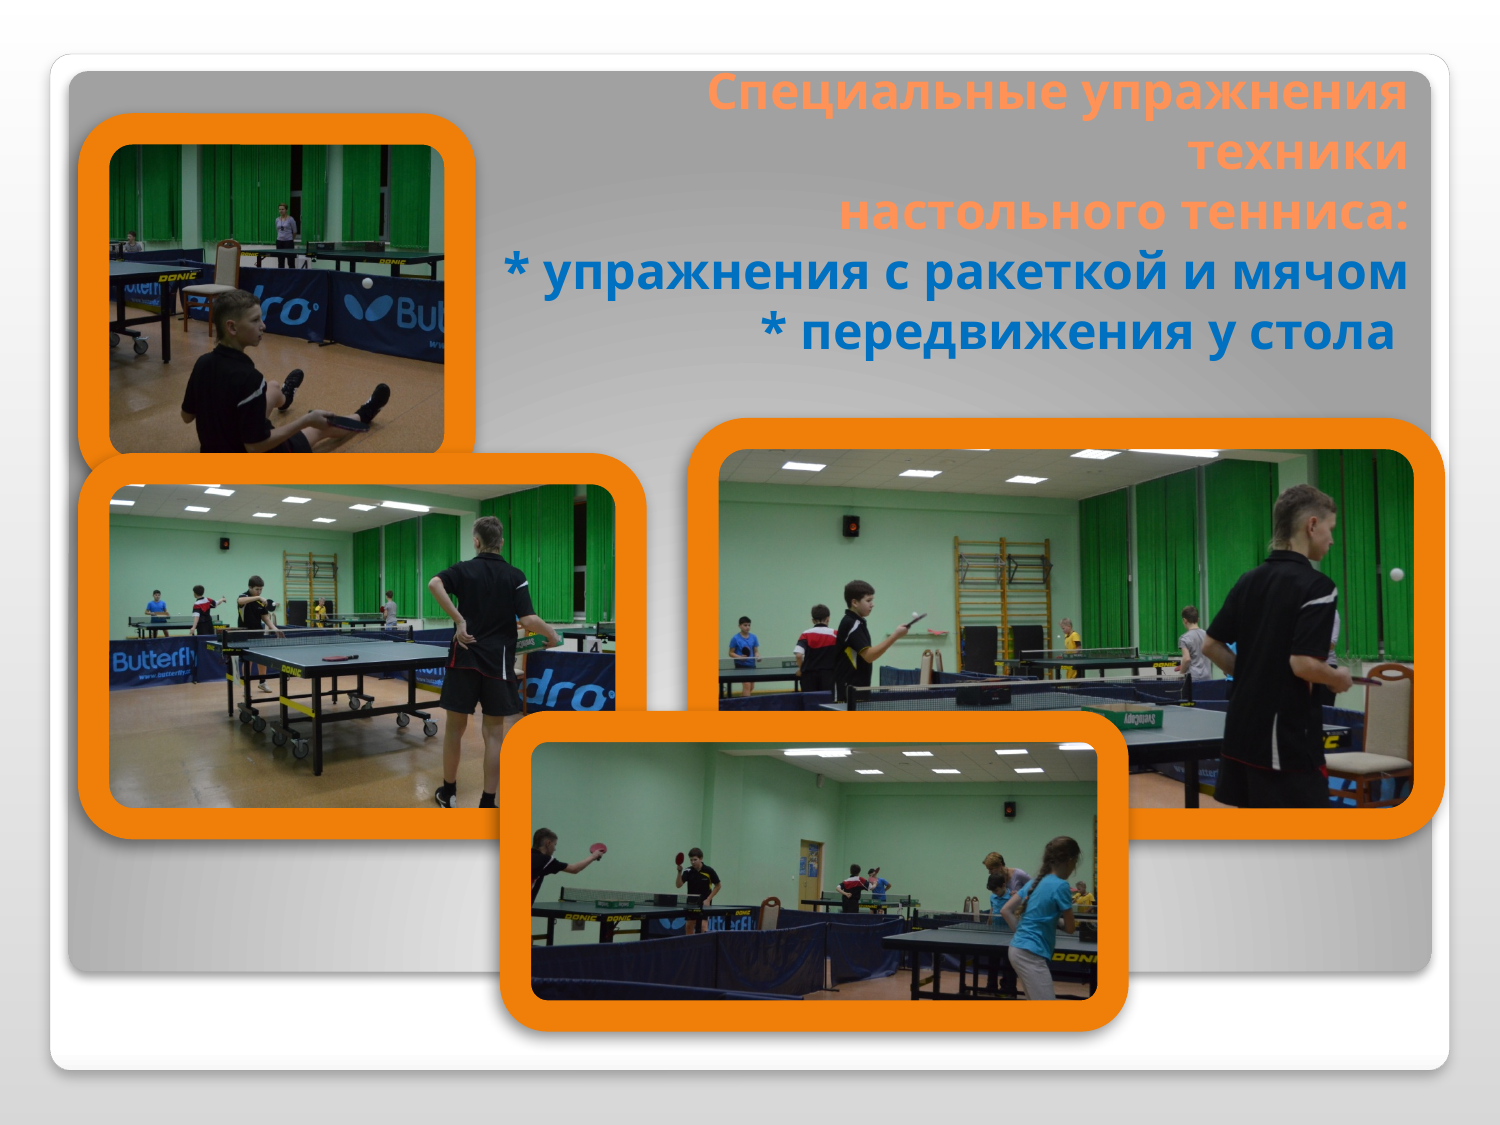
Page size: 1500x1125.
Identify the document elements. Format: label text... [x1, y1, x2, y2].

title Специальные упражнения техники настольного тенниса: * упражнения с ракеткой и мячом * передвижения у стола [82, 105, 1425, 368]
picture [702, 433, 1430, 825]
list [515, 726, 1114, 1017]
picture [93, 128, 632, 824]
